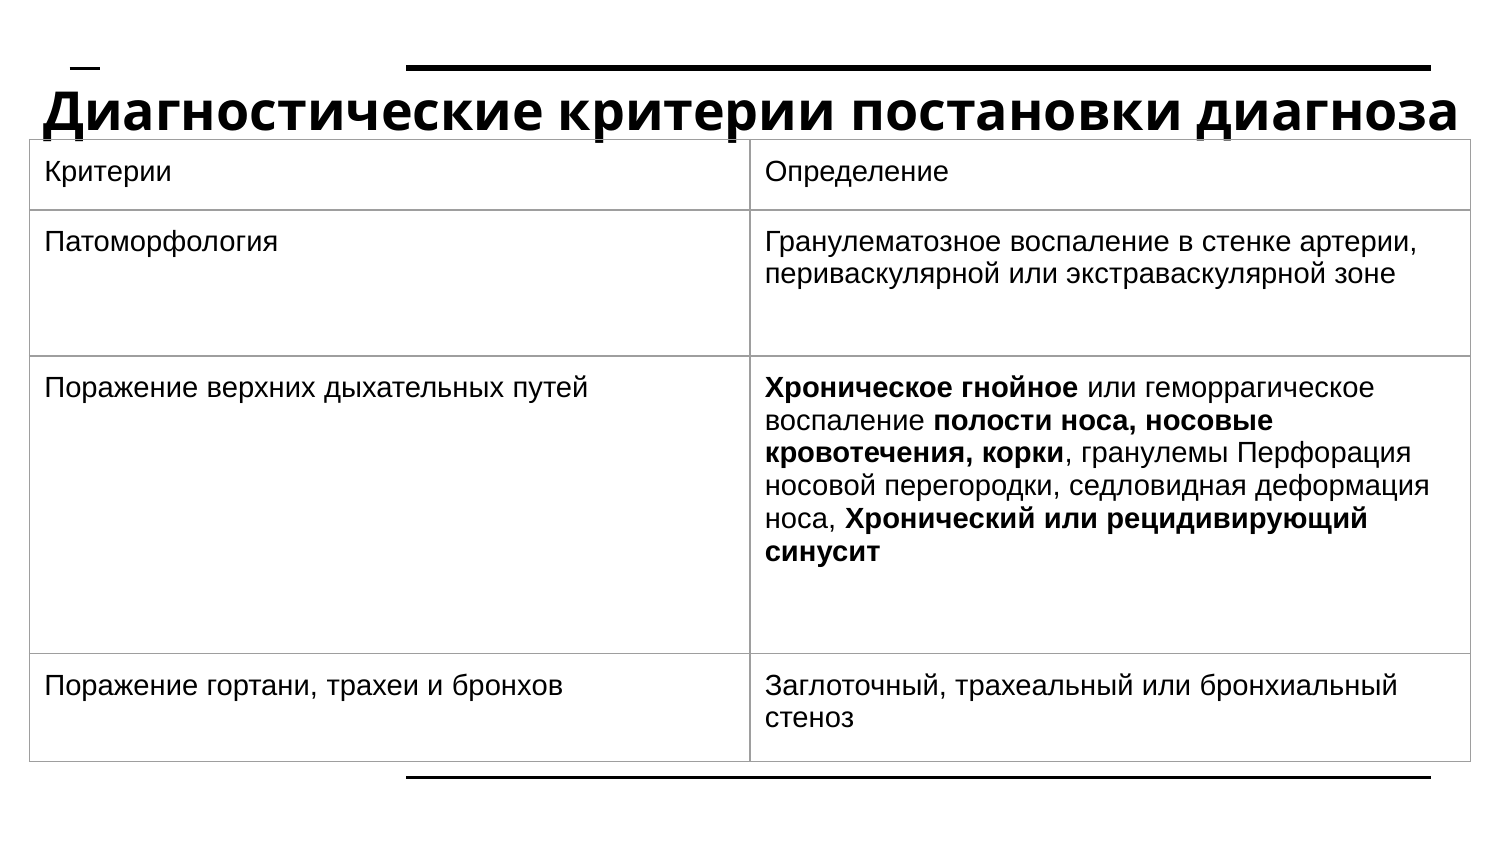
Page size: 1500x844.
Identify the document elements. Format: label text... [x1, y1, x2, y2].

table_cell Патоморфология [30, 211, 749, 355]
table_cell Поражение гортани, трахеи и бронхов [30, 654, 749, 761]
table_cell Поражение верхних дыхательных путей [30, 357, 749, 653]
table_header Критерии [30, 140, 749, 209]
table_cell Хроническое гнойное или геморрагическое воспаление полости носа, носовые кровотечения, корки, гранулемы Перфорация носовой перегородки, седловидная деформация носа, Хронический или рецидивирующий синусит [751, 357, 1470, 653]
table_cell Гранулематозное воспаление в стенке артерии, периваскулярной или экстраваскулярной зоне [751, 211, 1470, 355]
title Диагностические критерии постановки диагноза [28, 57, 1486, 162]
table_header Определение [751, 140, 1470, 209]
table_cell Заглоточный, трахеальный или бронхиальный стеноз [751, 654, 1470, 761]
